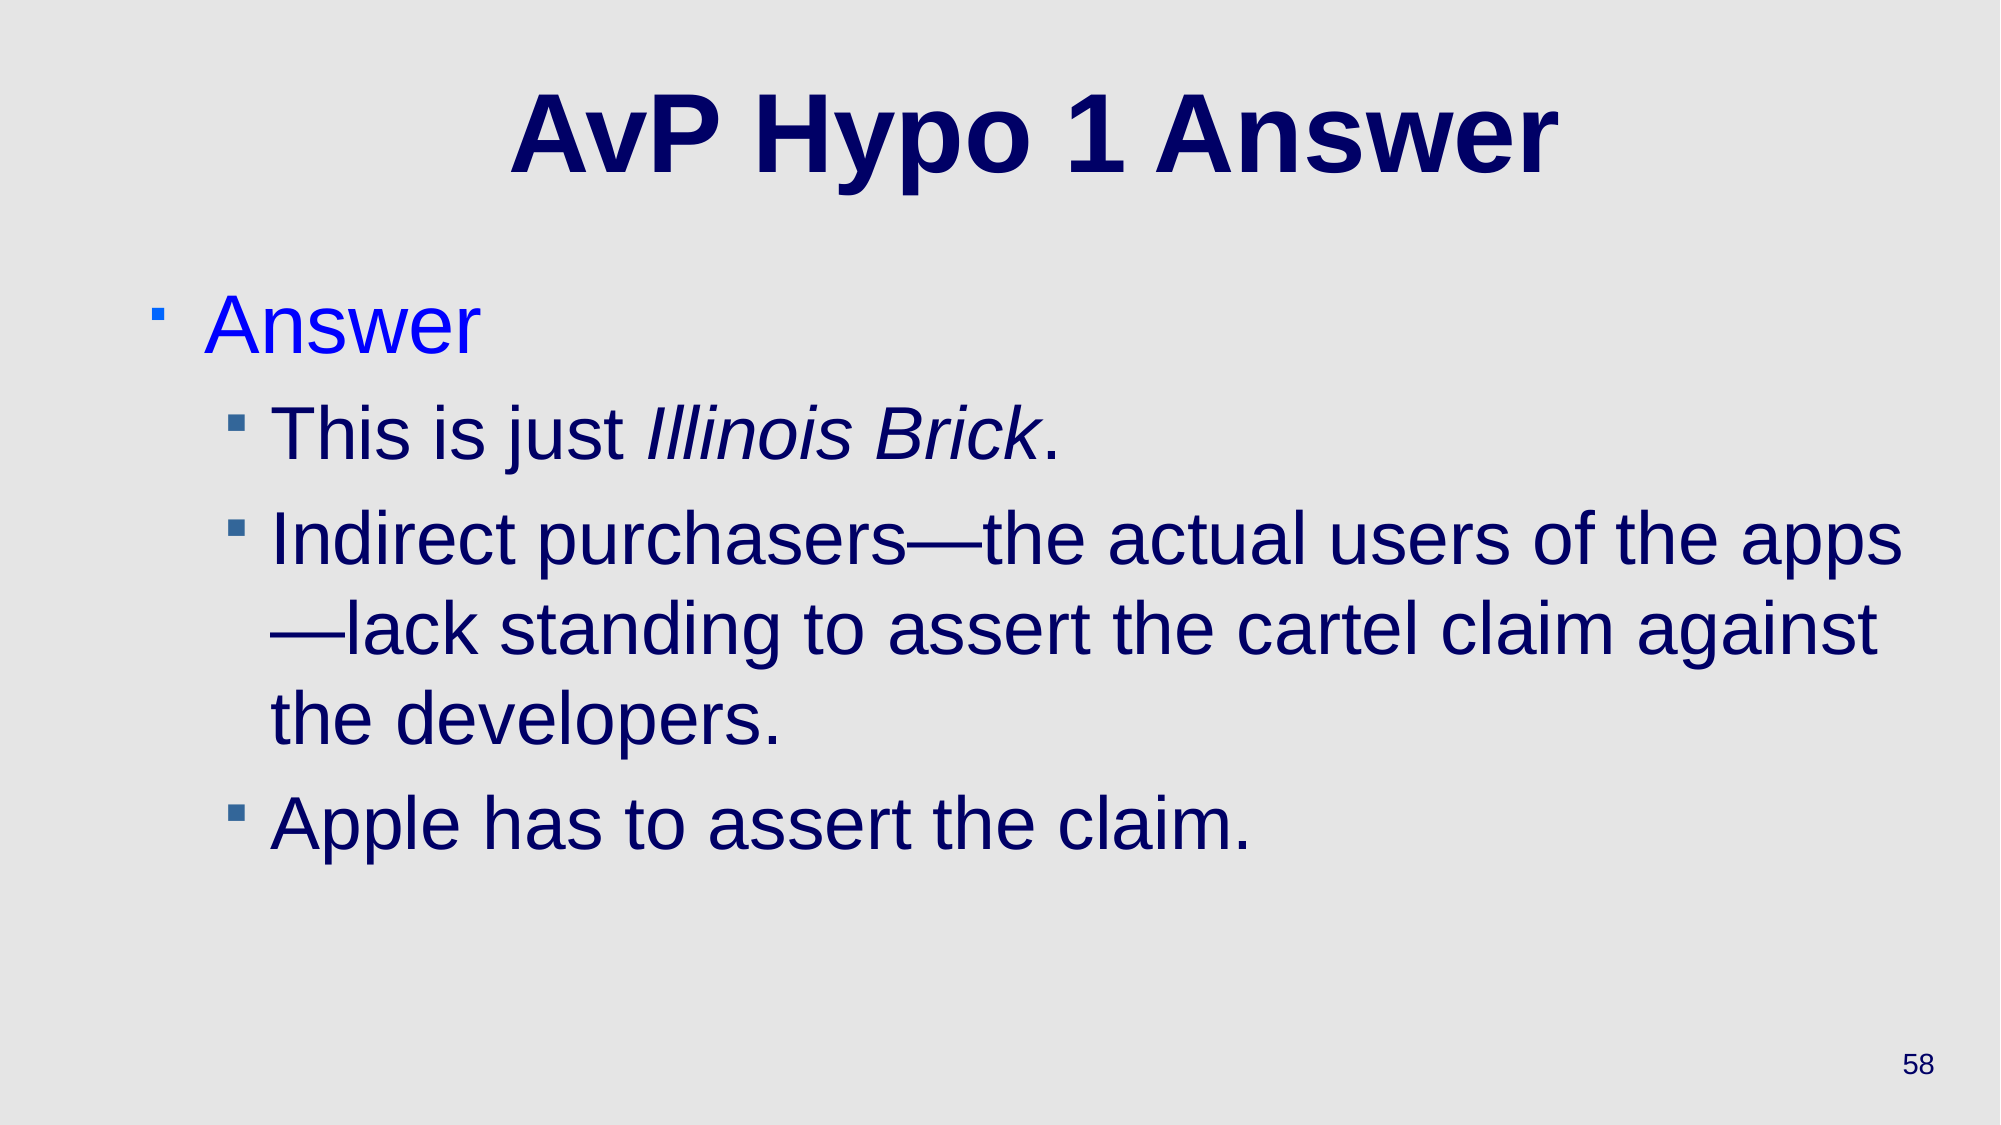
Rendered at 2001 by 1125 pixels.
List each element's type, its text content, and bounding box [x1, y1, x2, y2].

slide_number 58 [1533, 1024, 1951, 1101]
list Answer This is just Illinois Brick. Indirect purchasers—the actual users of the apps—lack standing to assert the cartel claim against the developers. Apple has to assert the claim. [133, 262, 1967, 938]
title AvP Hypo 1 Answer [133, 50, 1967, 238]
